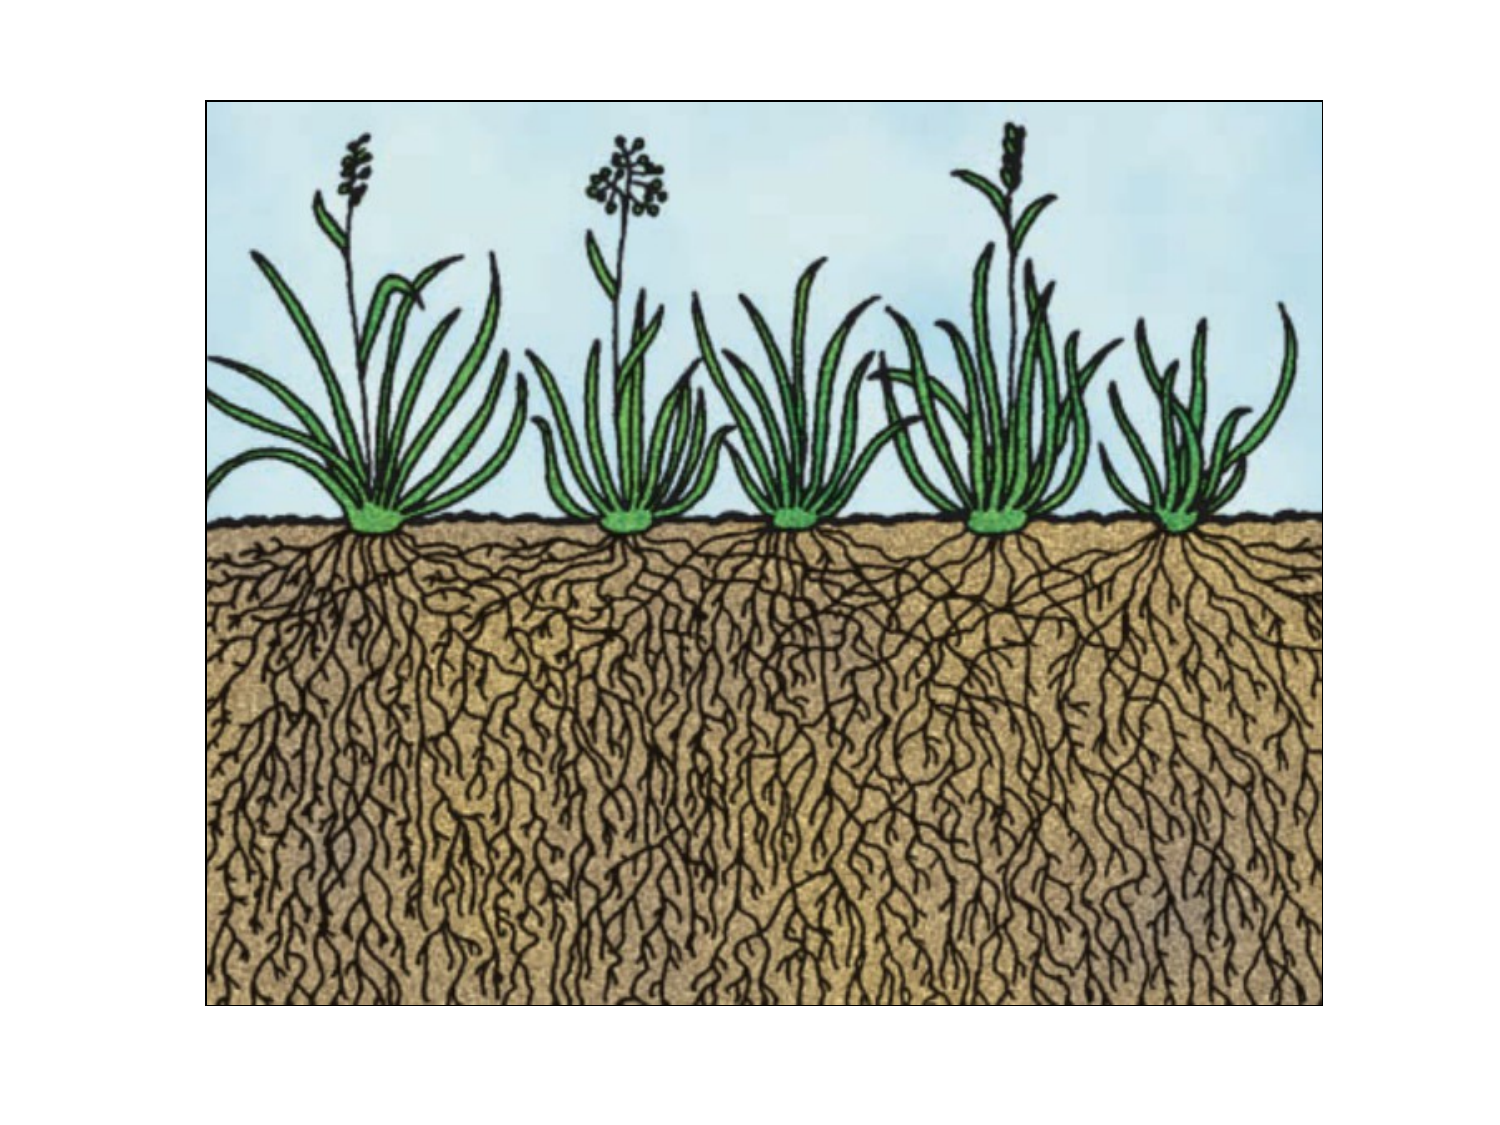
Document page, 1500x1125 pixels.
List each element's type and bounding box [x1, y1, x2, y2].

list [206, 101, 1323, 1006]
